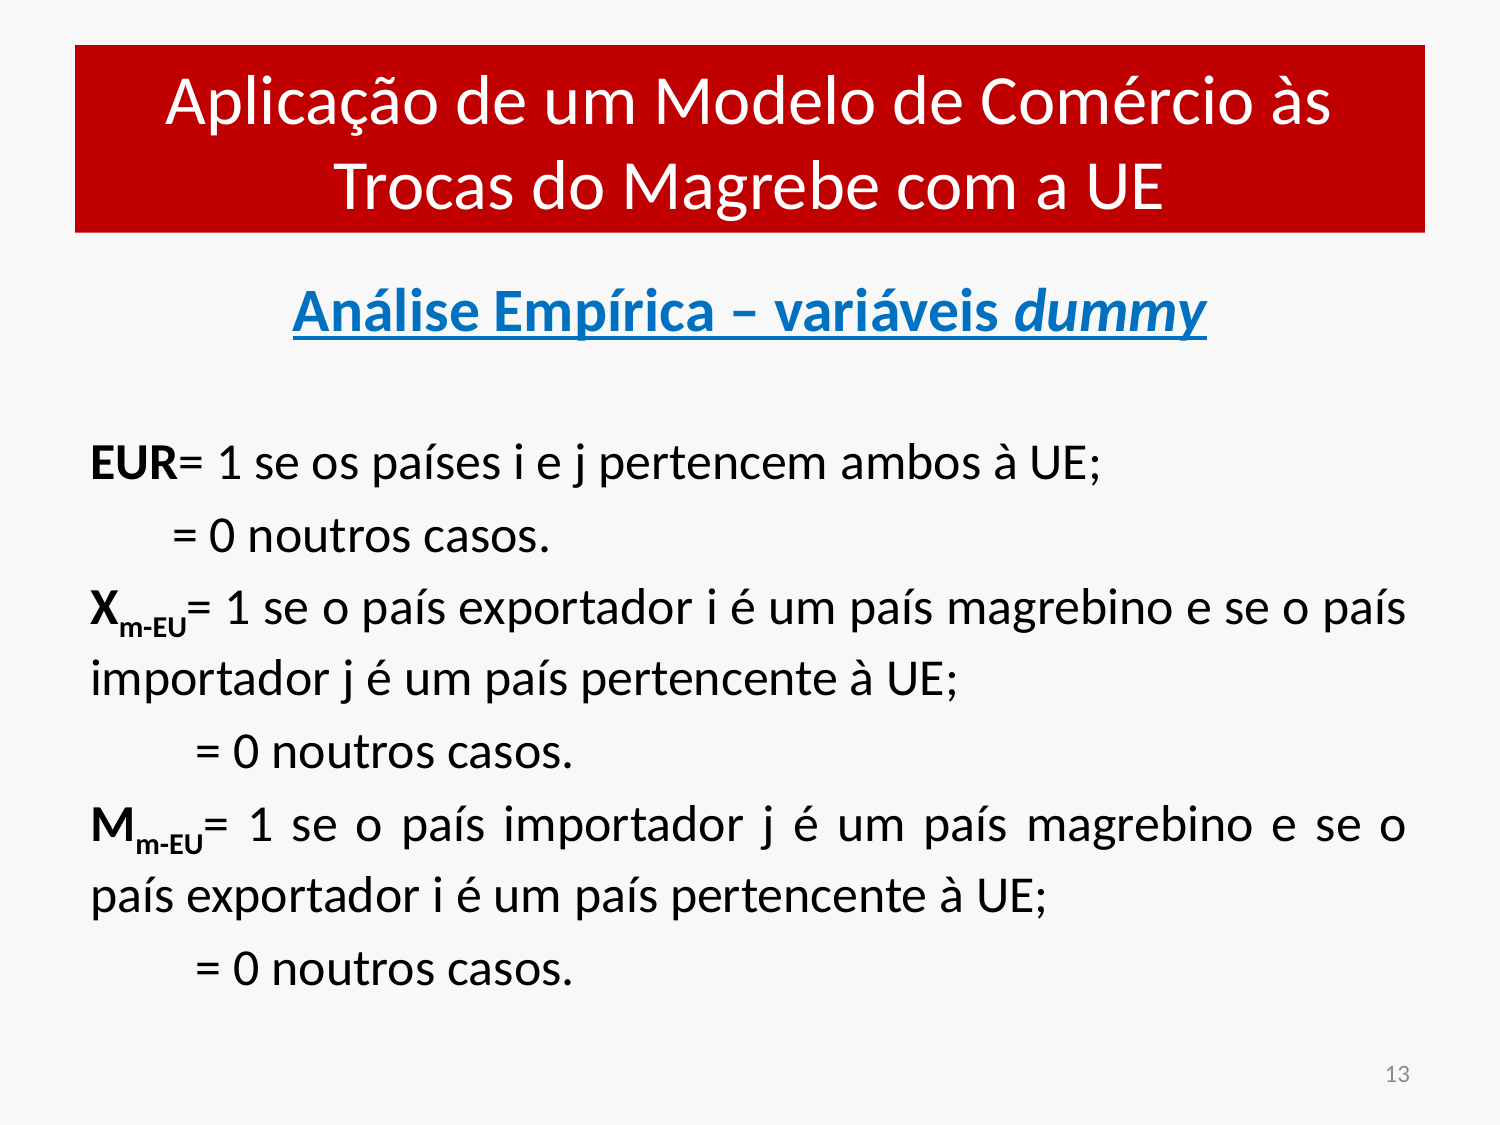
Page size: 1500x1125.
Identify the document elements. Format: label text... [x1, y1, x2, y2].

list Análise Empírica – variáveis dummy EUR= 1 se os países i e j pertencem ambos à UE; = 0 noutros casos. Xm-EU= 1 se o país exportador i é um país magrebino e se o país importador j é um país pertencente à UE; = 0 noutros casos. Mm-EU= 1 se o país importador j é um país magrebino e se o país exportador i é um país pertencente à UE; = 0 noutros casos. [75, 262, 1425, 1005]
title Aplicação de um Modelo de Comércio às Trocas do Magrebe com a UE [75, 45, 1425, 233]
slide_number 13 [1074, 1042, 1425, 1103]
